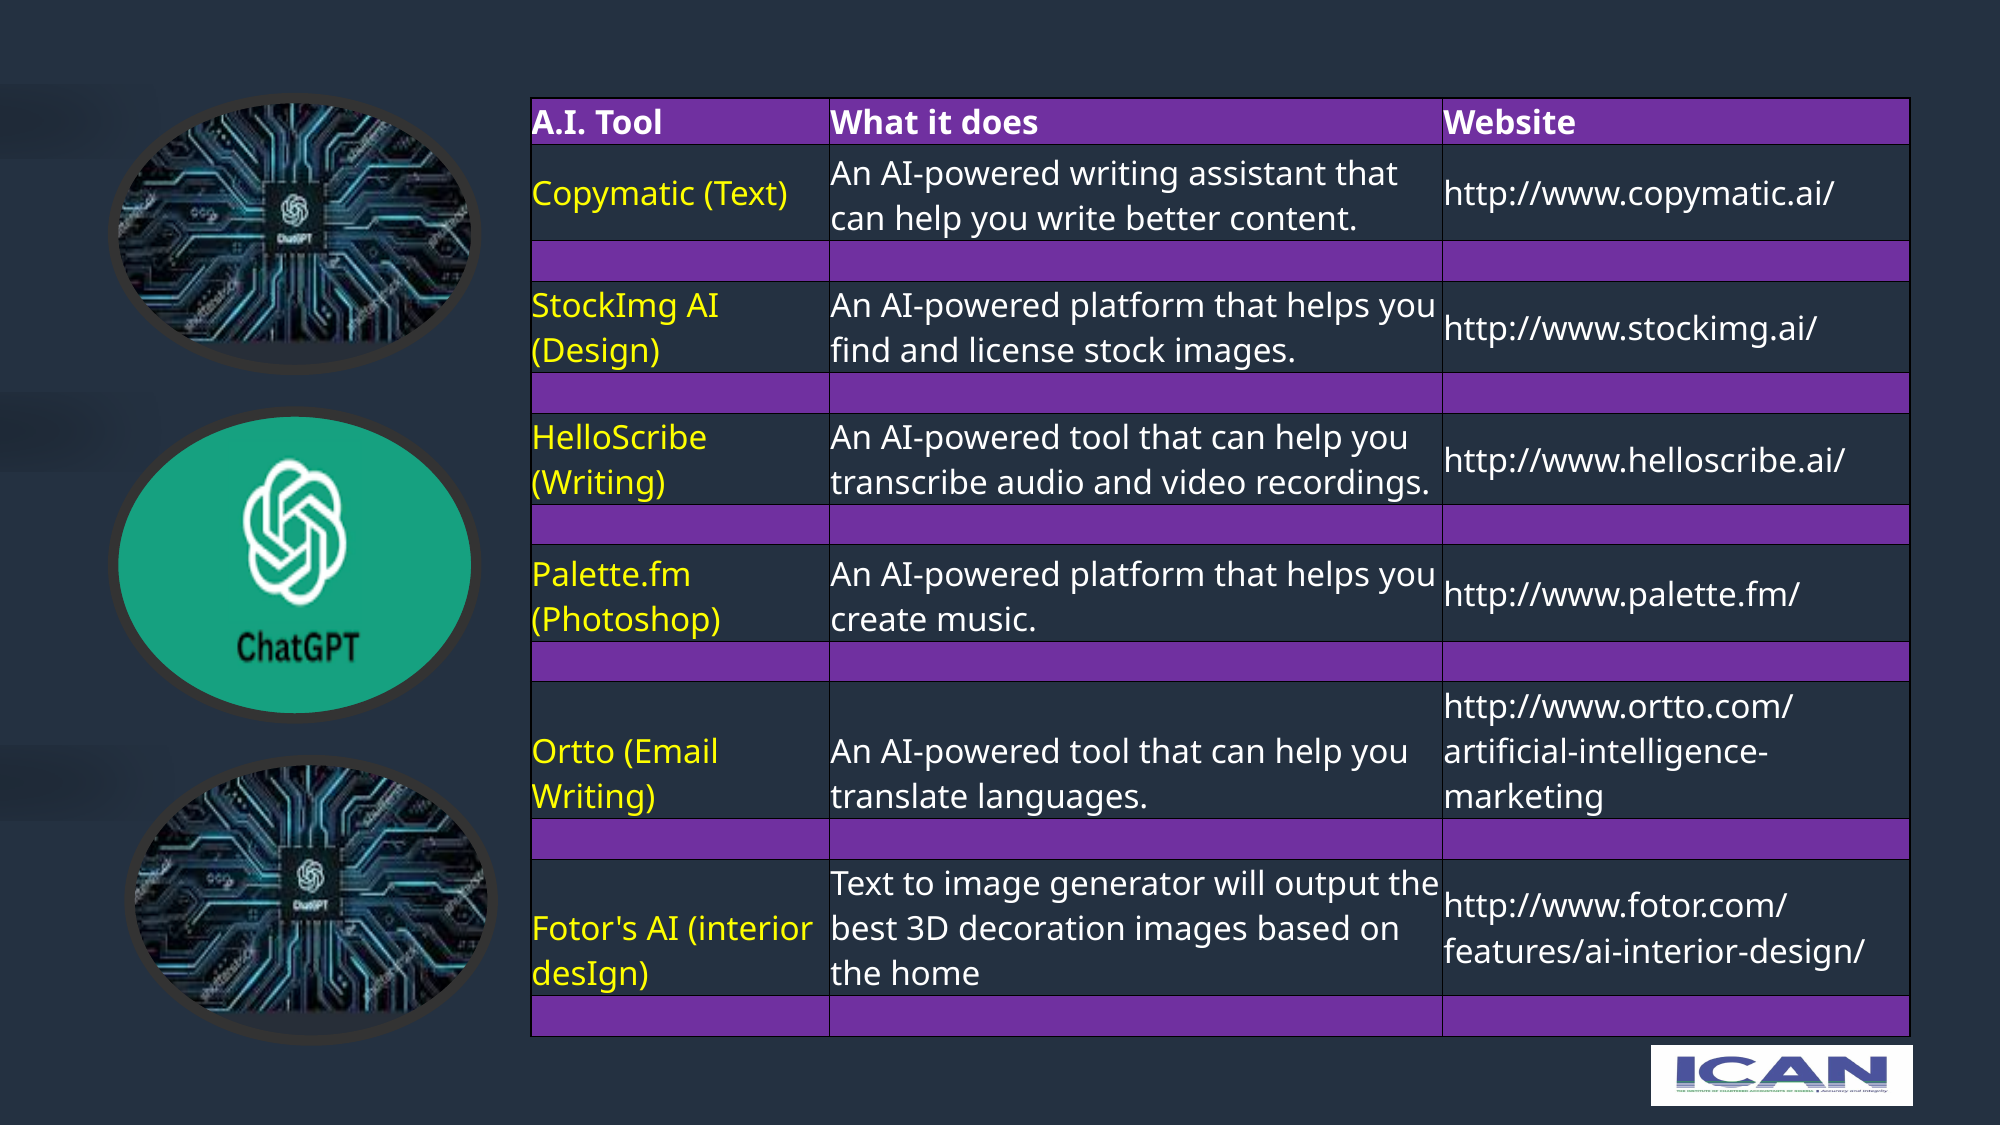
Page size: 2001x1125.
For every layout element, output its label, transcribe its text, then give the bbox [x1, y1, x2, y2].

table_cell [1443, 642, 1909, 681]
table_cell [532, 505, 829, 544]
table_cell [830, 373, 1442, 413]
table_cell An AI-powered tool that can help you transcribe audio and video recordings. [830, 414, 1442, 504]
table_cell [532, 642, 829, 681]
table_cell http://www.fotor.com/features/ai-interior-design/ [1443, 860, 1909, 995]
table_cell [532, 996, 829, 1036]
picture [129, 759, 493, 1041]
table_cell [830, 642, 1442, 681]
table_header A.I. Tool [532, 99, 829, 144]
table_cell An AI-powered writing assistant that can help you write better content. [830, 145, 1442, 240]
table_cell [1443, 505, 1909, 544]
table_cell http://www.ortto.com/artificial-intelligence-marketing [1443, 682, 1909, 818]
table_cell Palette.fm (Photoshop) [532, 545, 829, 641]
table_cell Fotor's AI (interior desIgn) [532, 860, 829, 995]
picture [112, 97, 477, 371]
table_cell [830, 996, 1442, 1036]
table_cell http://www.palette.fm/ [1443, 545, 1909, 641]
picture [112, 411, 477, 719]
table_cell An AI-powered platform that helps you create music. [830, 545, 1442, 641]
table_cell An AI-powered tool that can help you translate languages. [830, 682, 1442, 818]
table_cell [1443, 241, 1909, 281]
table_cell StockImg AI (Design) [532, 282, 829, 372]
table_cell [830, 241, 1442, 281]
table_header Website [1443, 99, 1909, 144]
table_cell http://www.helloscribe.ai/ [1443, 414, 1909, 504]
table_cell [1443, 373, 1909, 413]
table_cell [1443, 996, 1909, 1036]
table_cell HelloScribe (Writing) [532, 414, 829, 504]
table_cell [532, 373, 829, 413]
picture [1651, 1045, 1914, 1107]
table_cell Text to image generator will output the best 3D decoration images based on the home [830, 860, 1442, 995]
table_cell [1443, 819, 1909, 859]
table_cell http://www.copymatic.ai/ [1443, 145, 1909, 240]
table_cell [532, 241, 829, 281]
table_cell [830, 819, 1442, 859]
table_cell An AI-powered platform that helps you find and license stock images. [830, 282, 1442, 372]
table_cell Ortto (Email Writing) [532, 682, 829, 818]
table_cell [532, 819, 829, 859]
table_cell Copymatic (Text) [532, 145, 829, 240]
table_cell [830, 505, 1442, 544]
table_header What it does [830, 99, 1442, 144]
table_cell http://www.stockimg.ai/ [1443, 282, 1909, 372]
